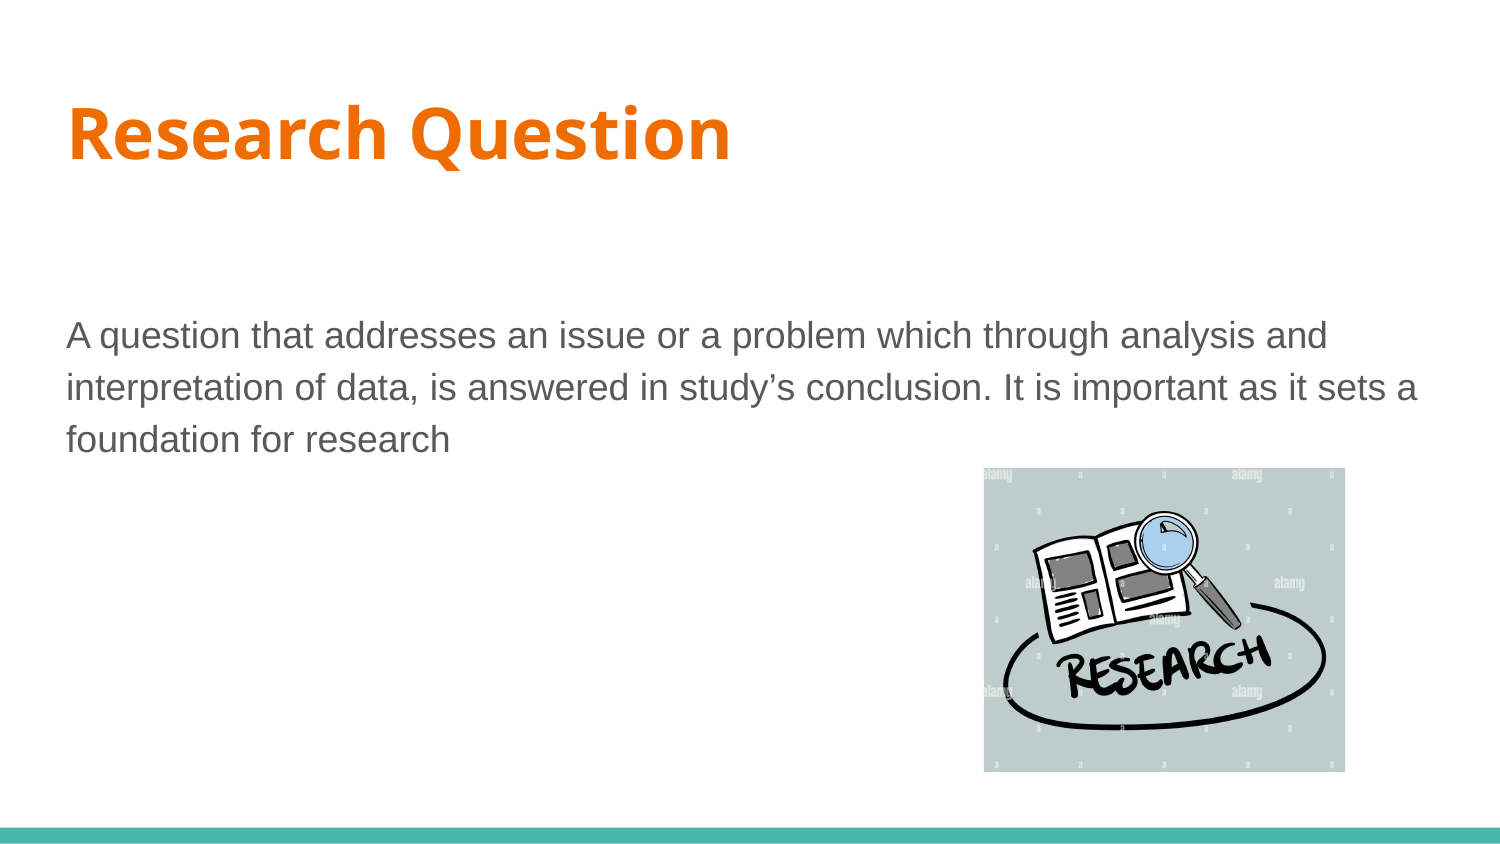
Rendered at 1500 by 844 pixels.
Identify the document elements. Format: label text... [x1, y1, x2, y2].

picture [983, 468, 1346, 772]
title Research Question [51, 72, 1449, 189]
list A question that addresses an issue or a problem which through analysis and interpretation of data, is answered in study’s conclusion. It is important as it sets a foundation for research [51, 289, 1449, 750]
